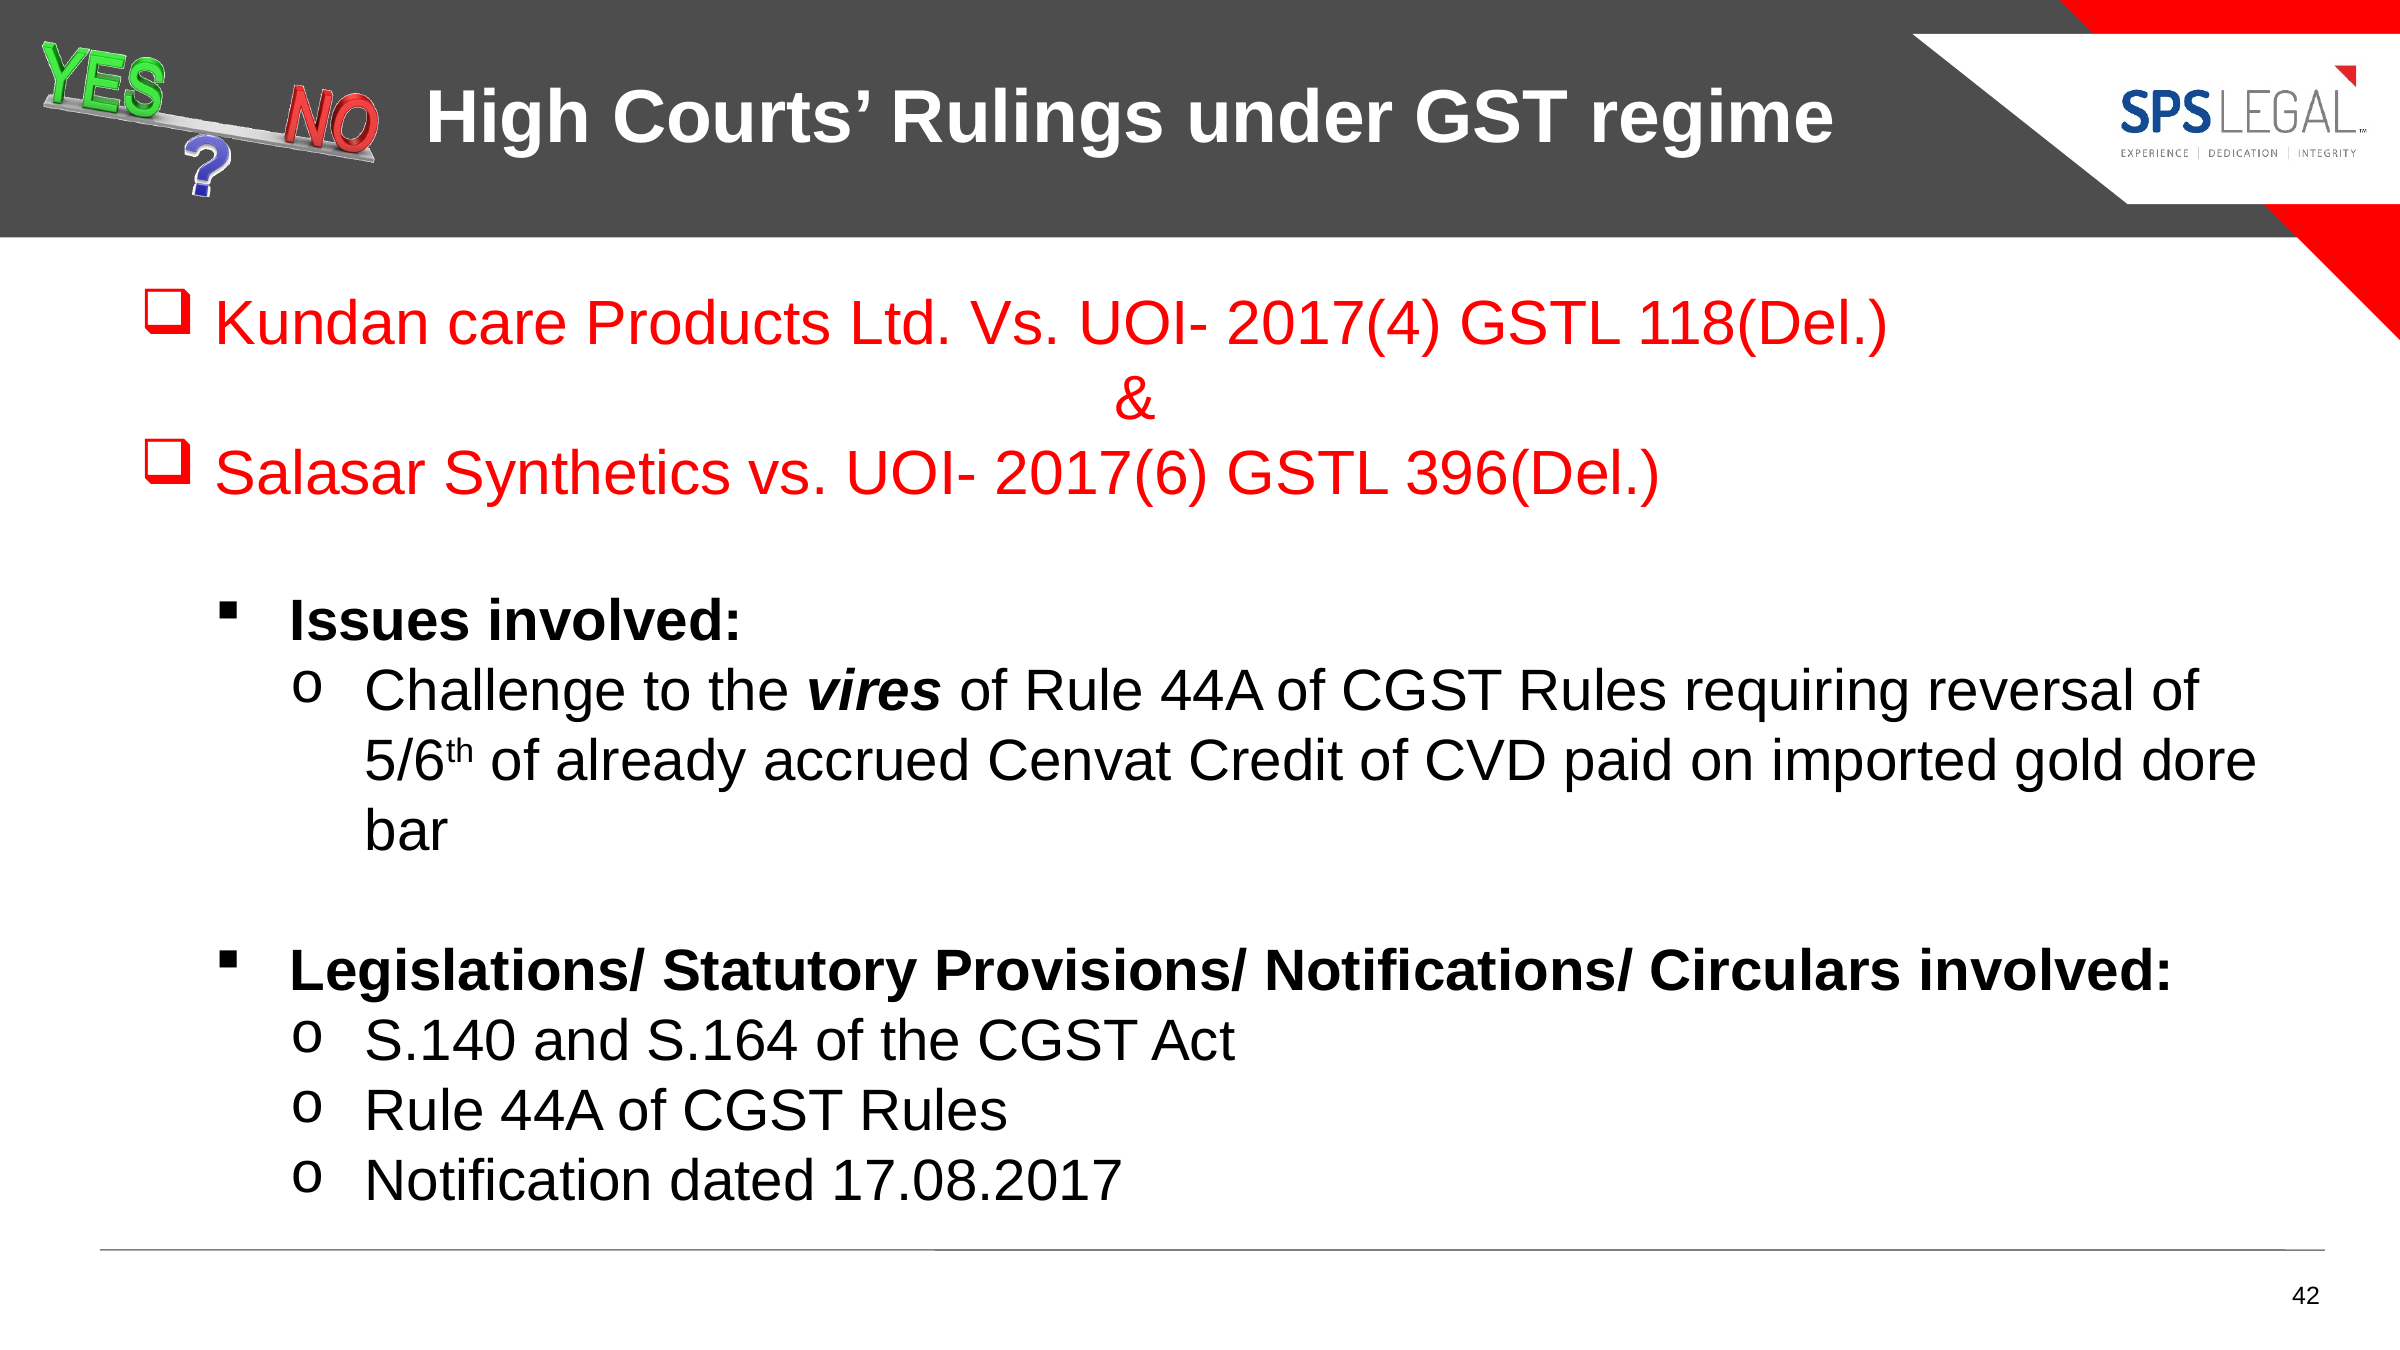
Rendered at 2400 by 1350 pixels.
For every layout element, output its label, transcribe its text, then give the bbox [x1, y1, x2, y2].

picture [38, 38, 385, 200]
slide_number 42 [1760, 1279, 2320, 1338]
text_box Kundan care Products Ltd. Vs. UOI- 2017(4) GSTL 118(Del.) & Salasar Synthetics vs. UOI- 2017(6) GSTL 396(Del.) Issues involved: Challenge to the vires of Rule 44A of CGST Rules requiring reversal of 5/6th of already accrued Cenvat Credit of CVD paid on imported gold dore bar Legislations/ Statutory Provisions/ Notifications/ Circulars involved: S.140 and S.164 of the CGST Act Rule 44A of CGST Rules Notification dated 17.08.2017 [125, 275, 2283, 1220]
picture [2280, 58, 2375, 166]
title High Courts’ Rulings under GST regime [424, 49, 2280, 177]
